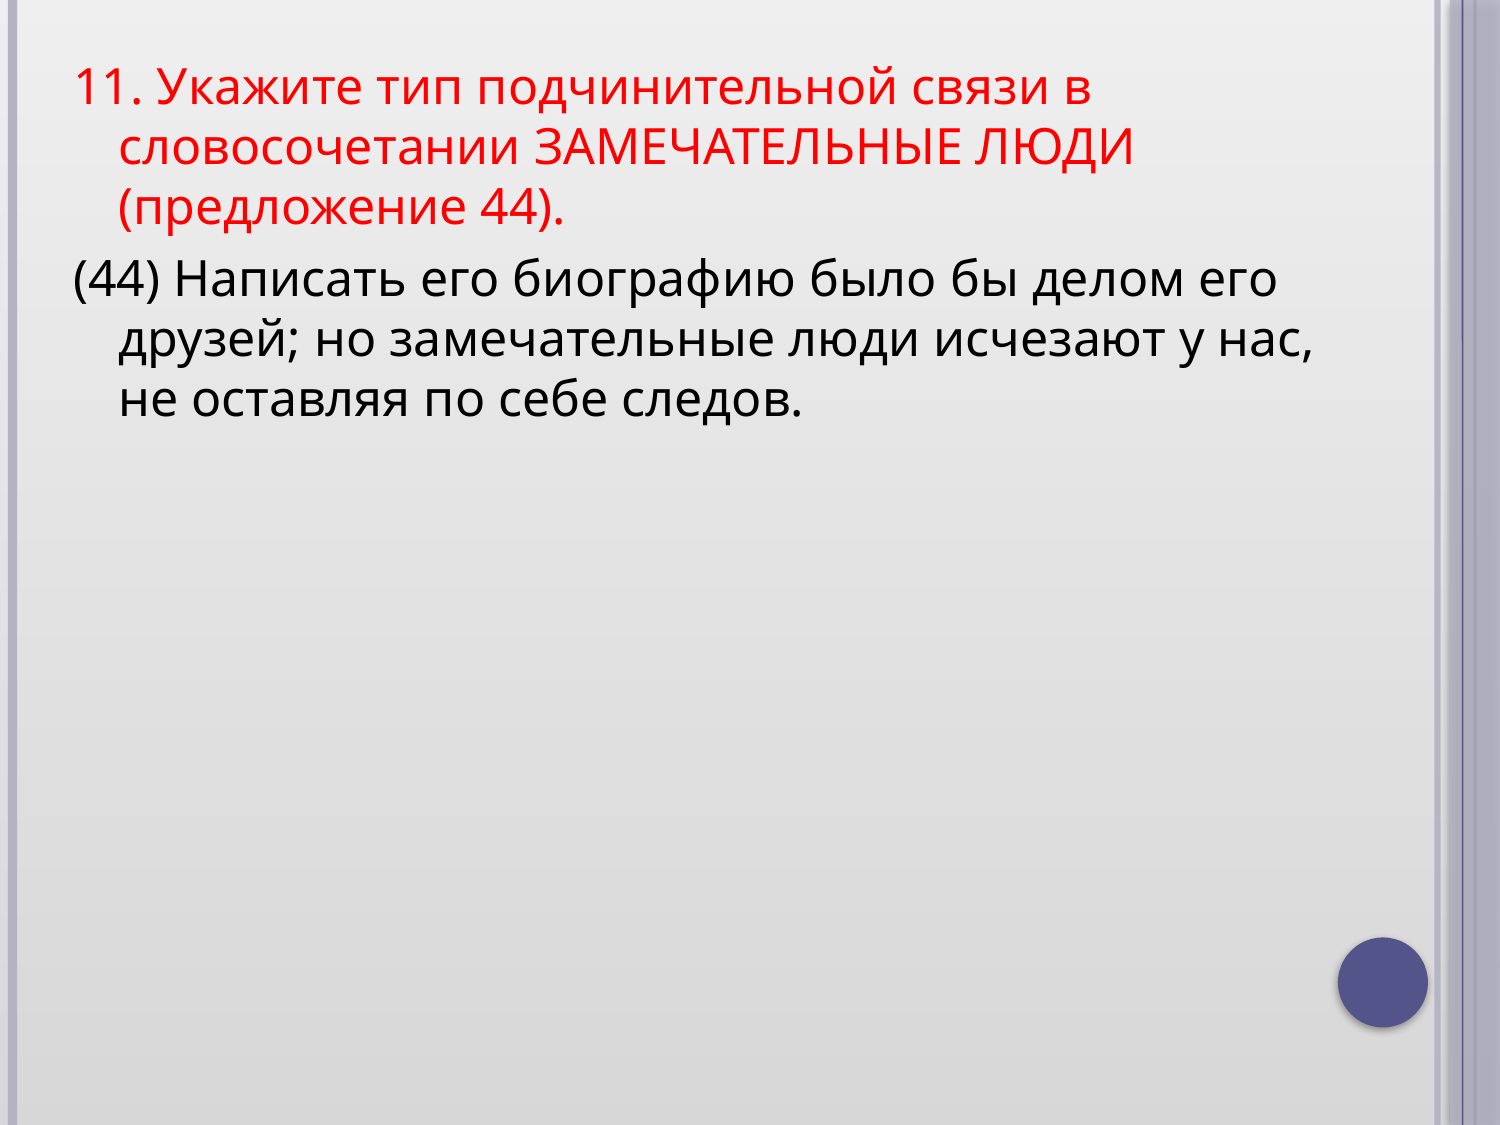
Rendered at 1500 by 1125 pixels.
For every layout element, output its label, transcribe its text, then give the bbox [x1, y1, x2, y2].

list 11. Укажите тип подчинительной связи в словосочетании ЗАМЕЧАТЕЛЬНЫЕ ЛЮДИ (предложение 44). (44) Написать его биографию было бы делом его друзей; но замечательные люди исчезают у нас, не оставляя по себе следов. [58, 46, 1395, 1079]
